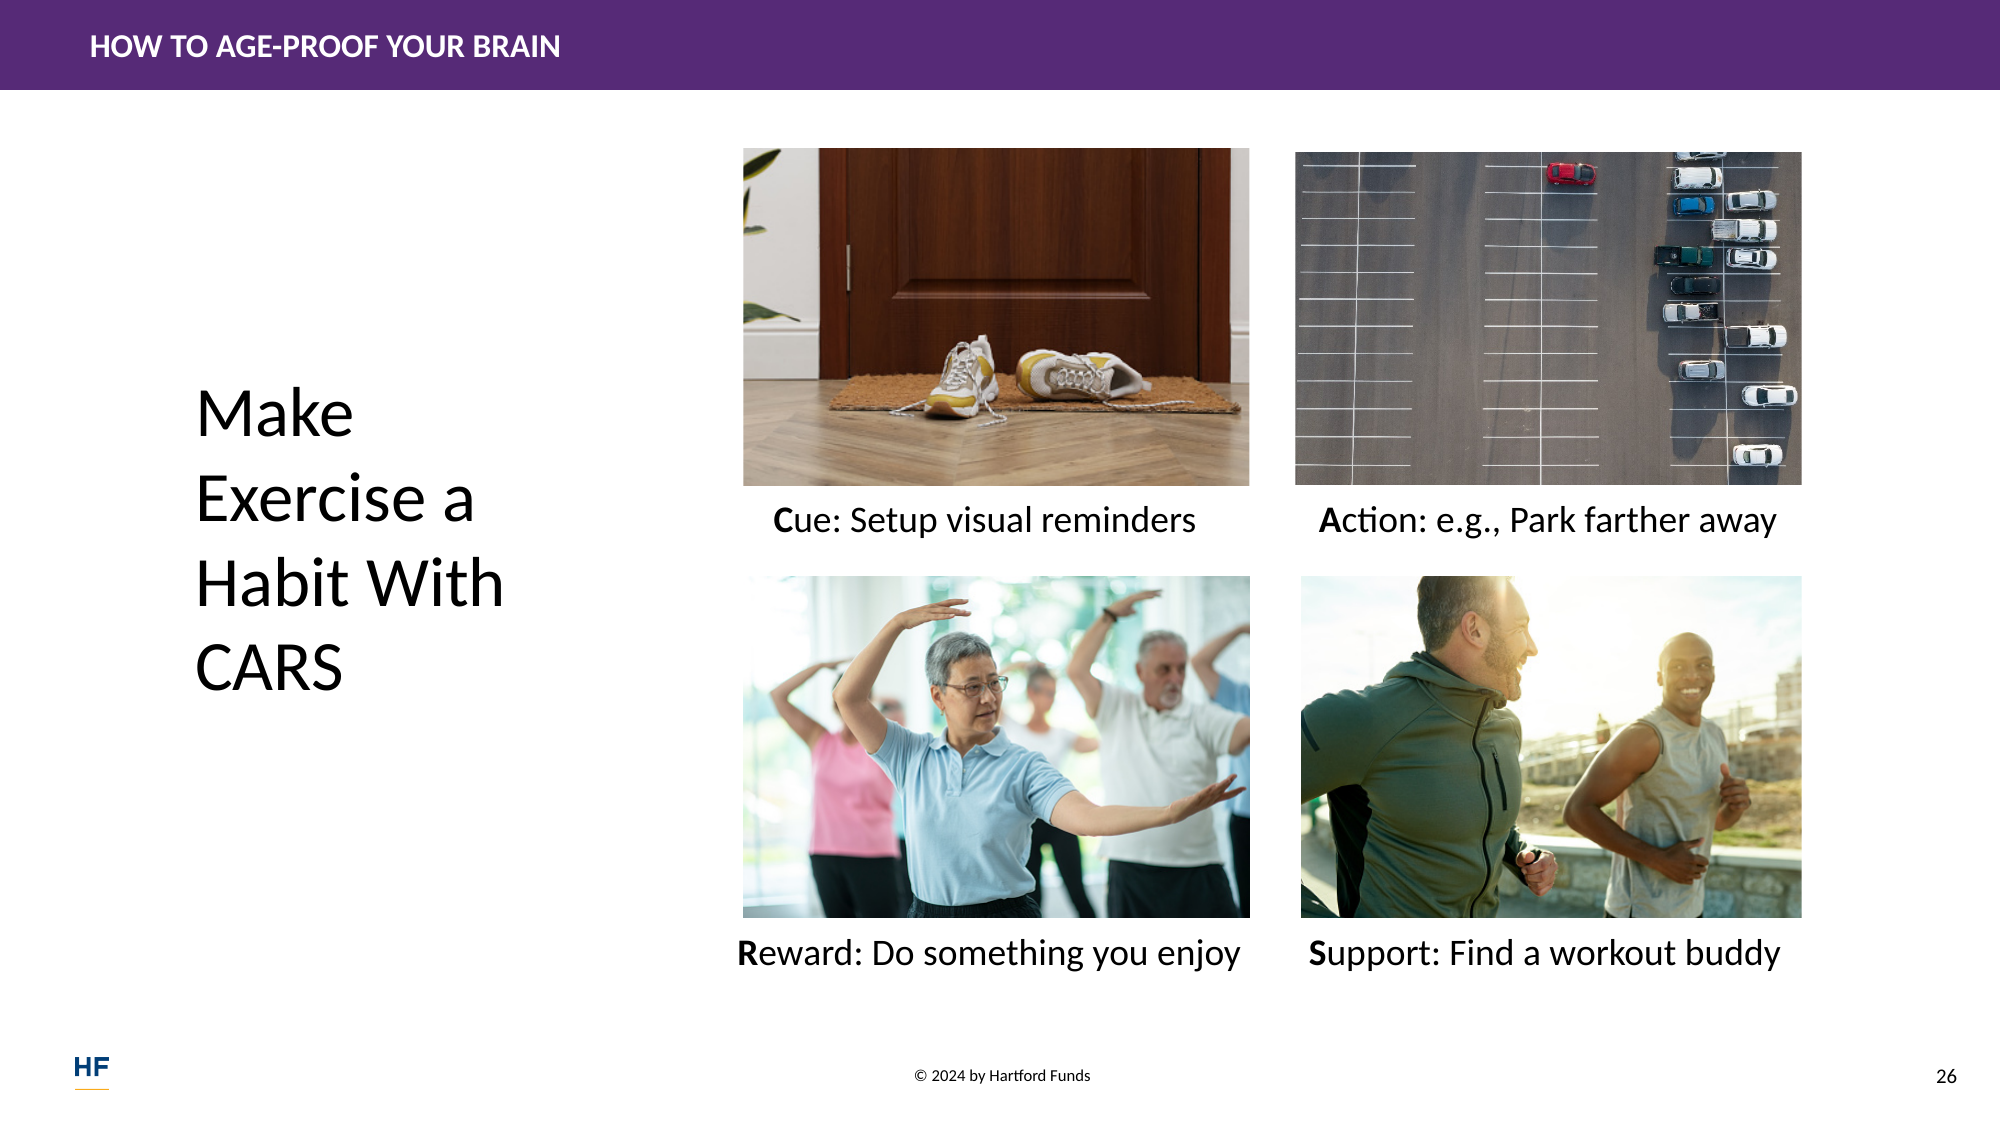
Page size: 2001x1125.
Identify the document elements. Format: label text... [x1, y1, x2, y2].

picture [75, 1057, 109, 1090]
text_box Reward: Do something you enjoy [718, 920, 1261, 981]
picture [743, 576, 1250, 918]
picture [743, 148, 1250, 486]
picture [1300, 576, 1802, 918]
picture [1295, 151, 1802, 485]
title Make Exercise a Habit With CARS [180, 357, 594, 918]
text_box Action: e.g., Park farther away [1277, 487, 1820, 547]
text_box Support: Find a workout buddy [1273, 920, 1817, 981]
text_box Cue: Setup visual reminders [718, 487, 1261, 547]
slide_number 26 [1505, 1027, 1973, 1124]
